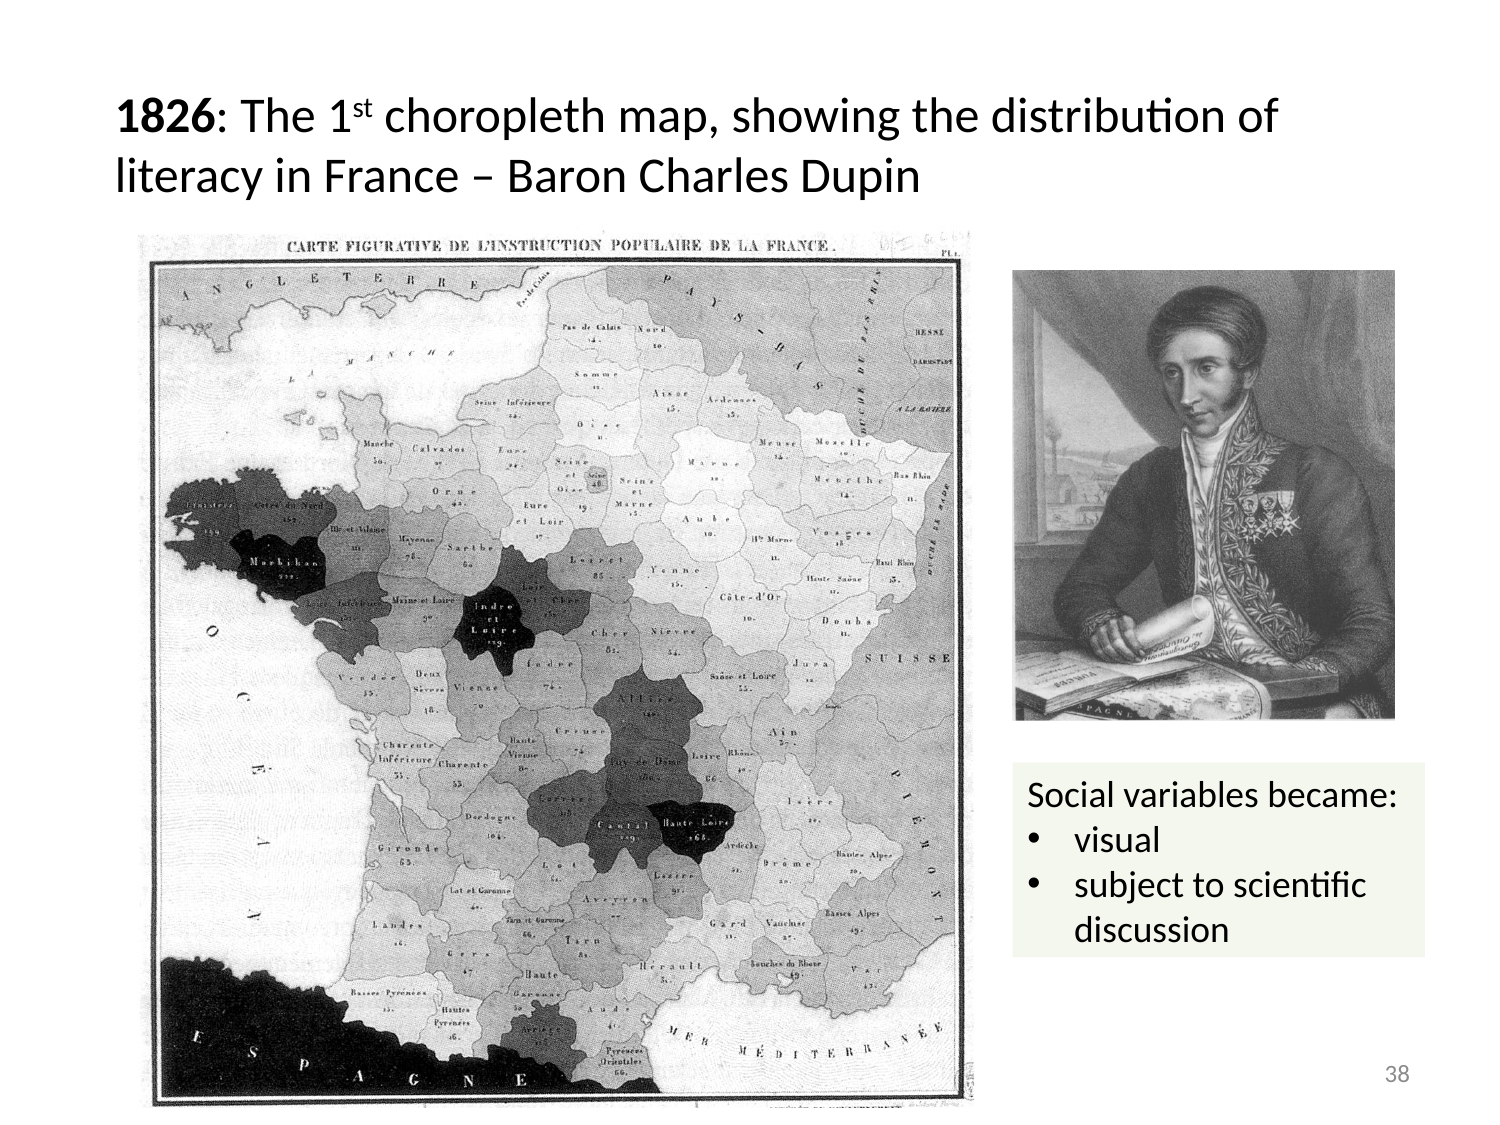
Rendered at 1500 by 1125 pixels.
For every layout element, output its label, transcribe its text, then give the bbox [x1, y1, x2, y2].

text_box Social variables became: visual subject to scientific discussion [1012, 762, 1425, 958]
text_box 1826: The 1st choropleth map, showing the distribution of literacy in France – Baron Charles Dupin [99, 74, 1350, 210]
slide_number 38 [1074, 1042, 1425, 1103]
picture [137, 225, 979, 1108]
picture [1012, 270, 1395, 721]
